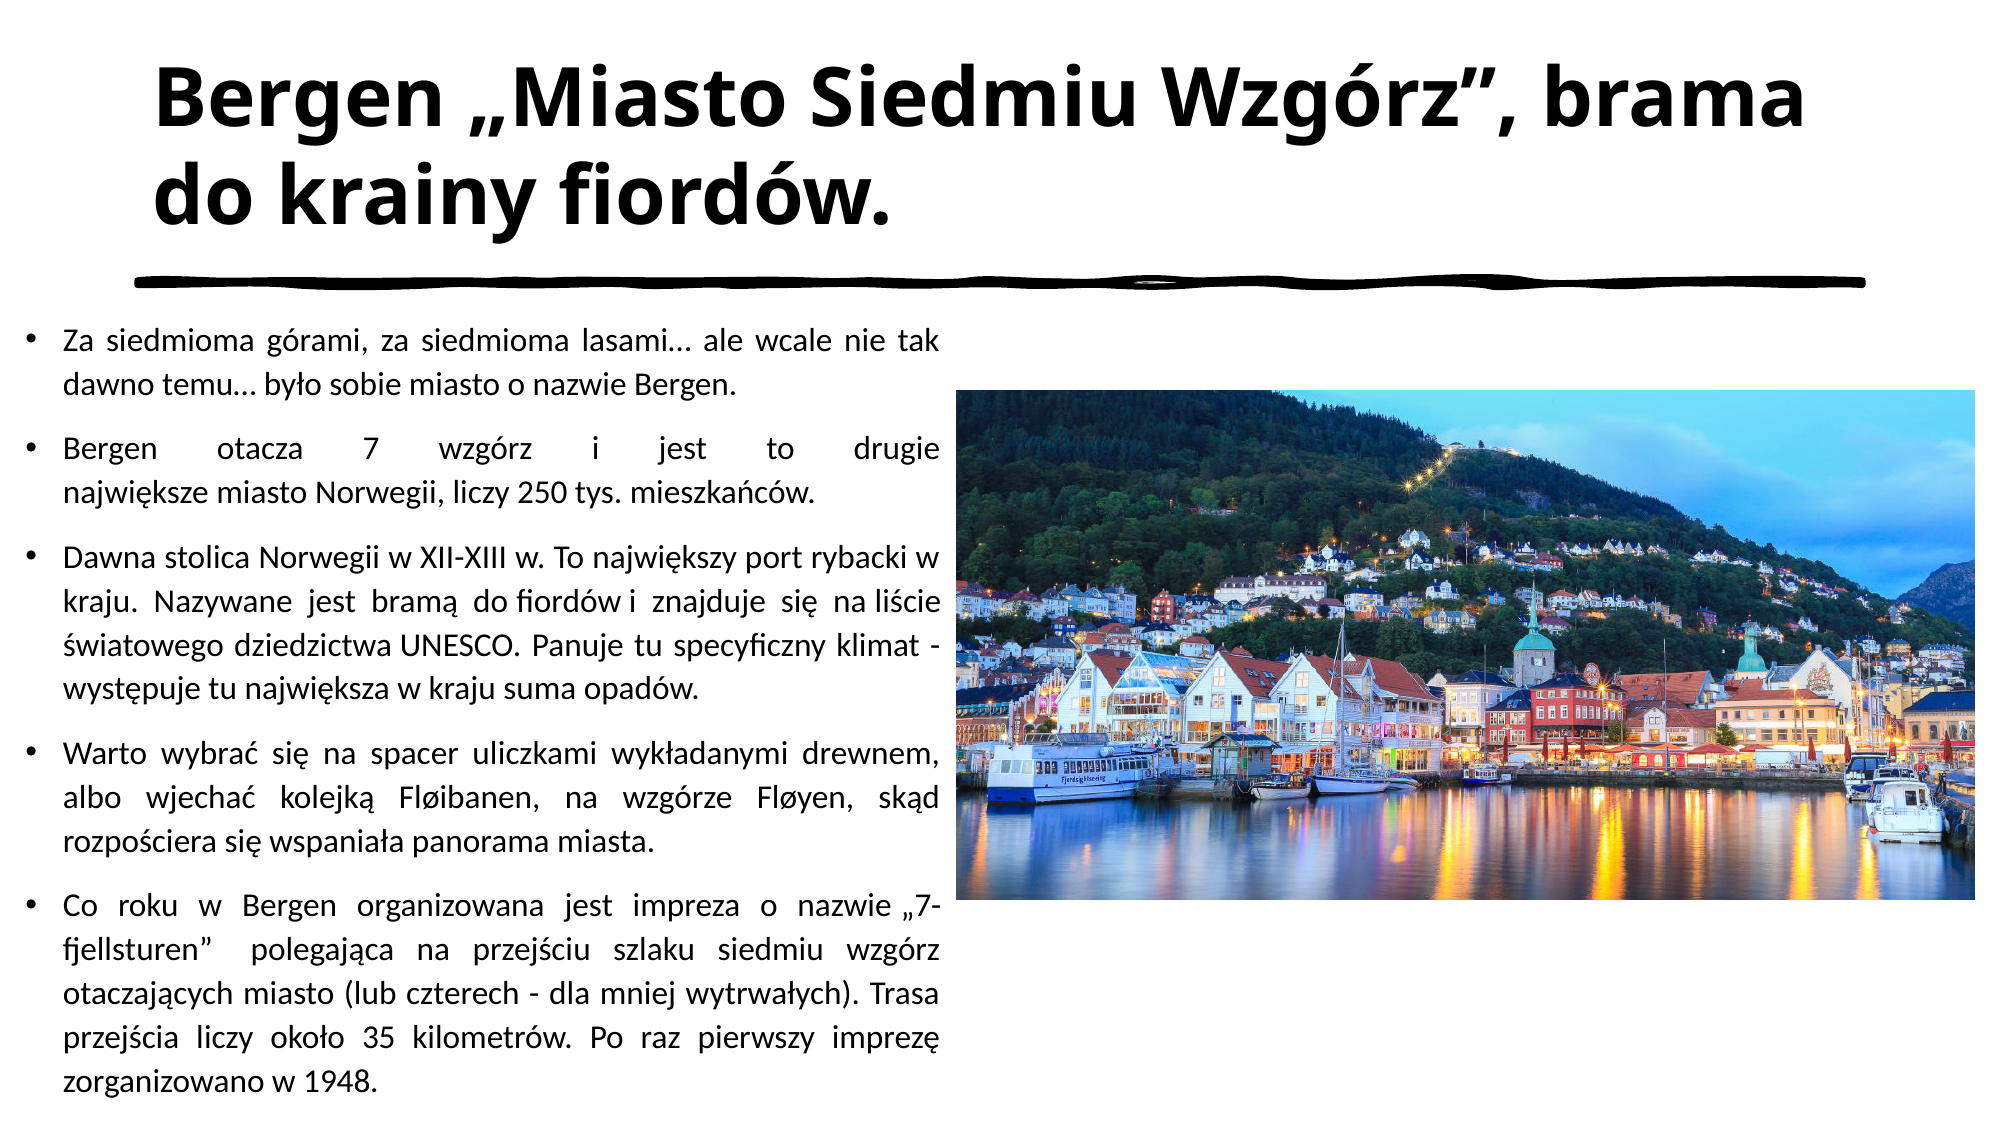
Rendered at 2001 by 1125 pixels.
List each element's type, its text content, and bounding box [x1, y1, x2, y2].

title Bergen „Miasto Siedmiu Wzgórz”, brama do krainy fiordów. [137, 33, 1863, 252]
picture [956, 390, 1975, 900]
list Za siedmioma górami, za siedmioma lasami… ale wcale nie tak dawno temu… było sobie miasto o nazwie Bergen. Bergen otacza 7 wzgórz i jest to drugie największe miasto Norwegii, liczy 250 tys. mieszkańców. Dawna stolica Norwegii w XII-XIII w. To największy port rybacki w kraju. Nazywane jest bramą do fiordów i znajduje się na liście światowego dziedzictwa UNESCO. Panuje tu specyficzny klimat - występuje tu największa w kraju suma opadów. Warto wybrać się na spacer uliczkami wykładanymi drewnem, albo wjechać kolejką Fløibanen, na wzgórze Fløyen, skąd rozpościera się wspaniała panorama miasta. Co roku w Bergen organizowana jest impreza o nazwie „7-fjellsturen” polegająca na przejściu szlaku siedmiu wzgórz otaczających miasto (lub czterech - dla mniej wytrwałych). Trasa przejścia liczy około 35 kilometrów. Po raz pierwszy imprezę zorganizowano w 1948. [10, 306, 957, 1107]
